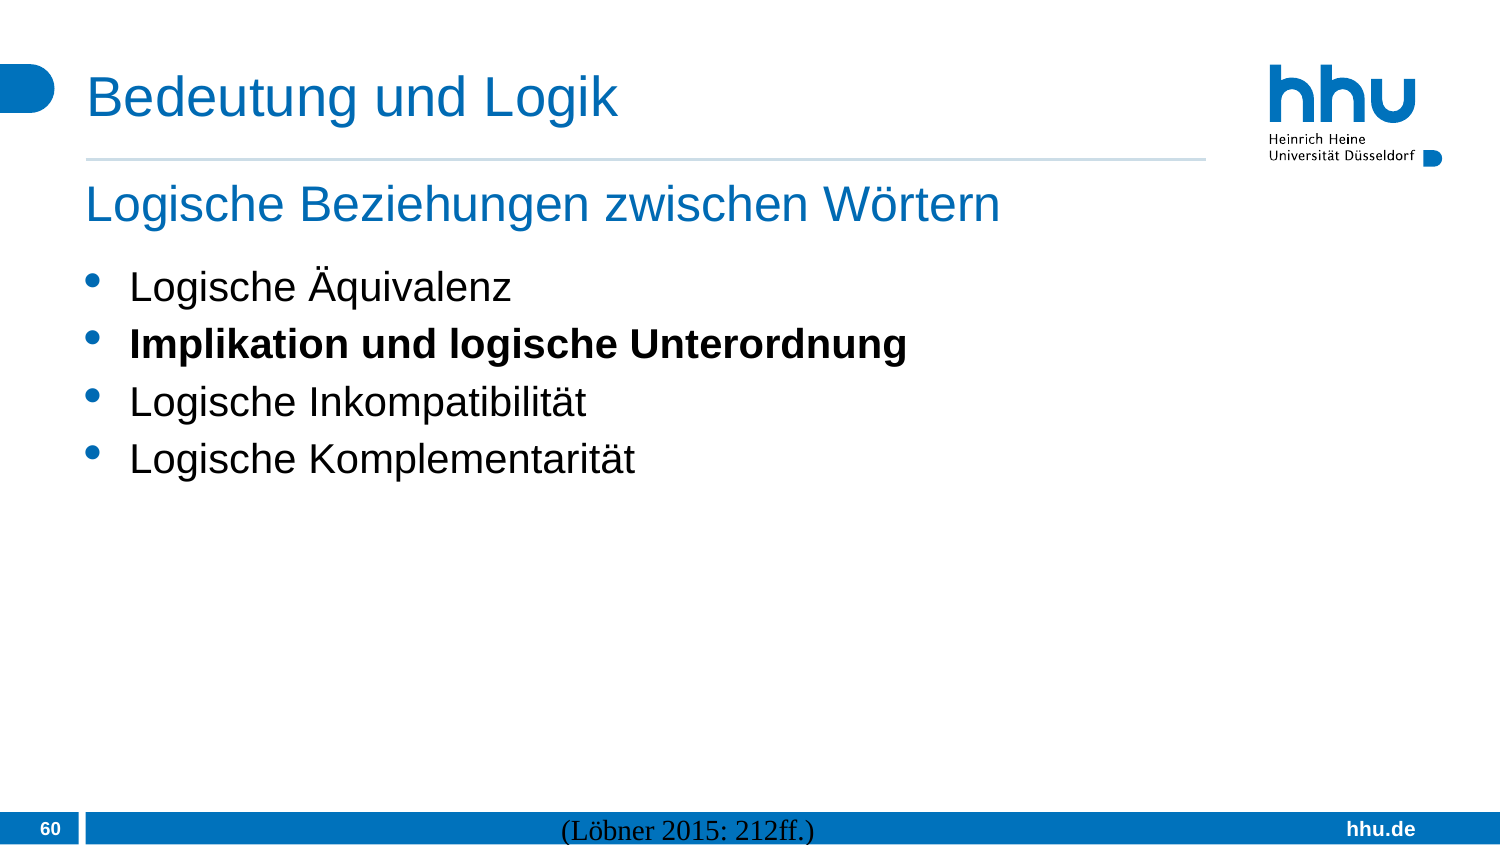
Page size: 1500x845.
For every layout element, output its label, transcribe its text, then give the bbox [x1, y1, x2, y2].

footer (Löbner 2015: 212ff.) [103, 816, 1273, 841]
list Logische Beziehungen zwischen Wörtern [85, 178, 1415, 232]
title Bedeutung und Logik [86, 54, 1207, 129]
list Logische Äquivalenz Implikation und logische Unterordnung Logische Inkompatibilität Logische Komplementarität [85, 253, 1415, 797]
slide_number 60 [5, 816, 62, 841]
